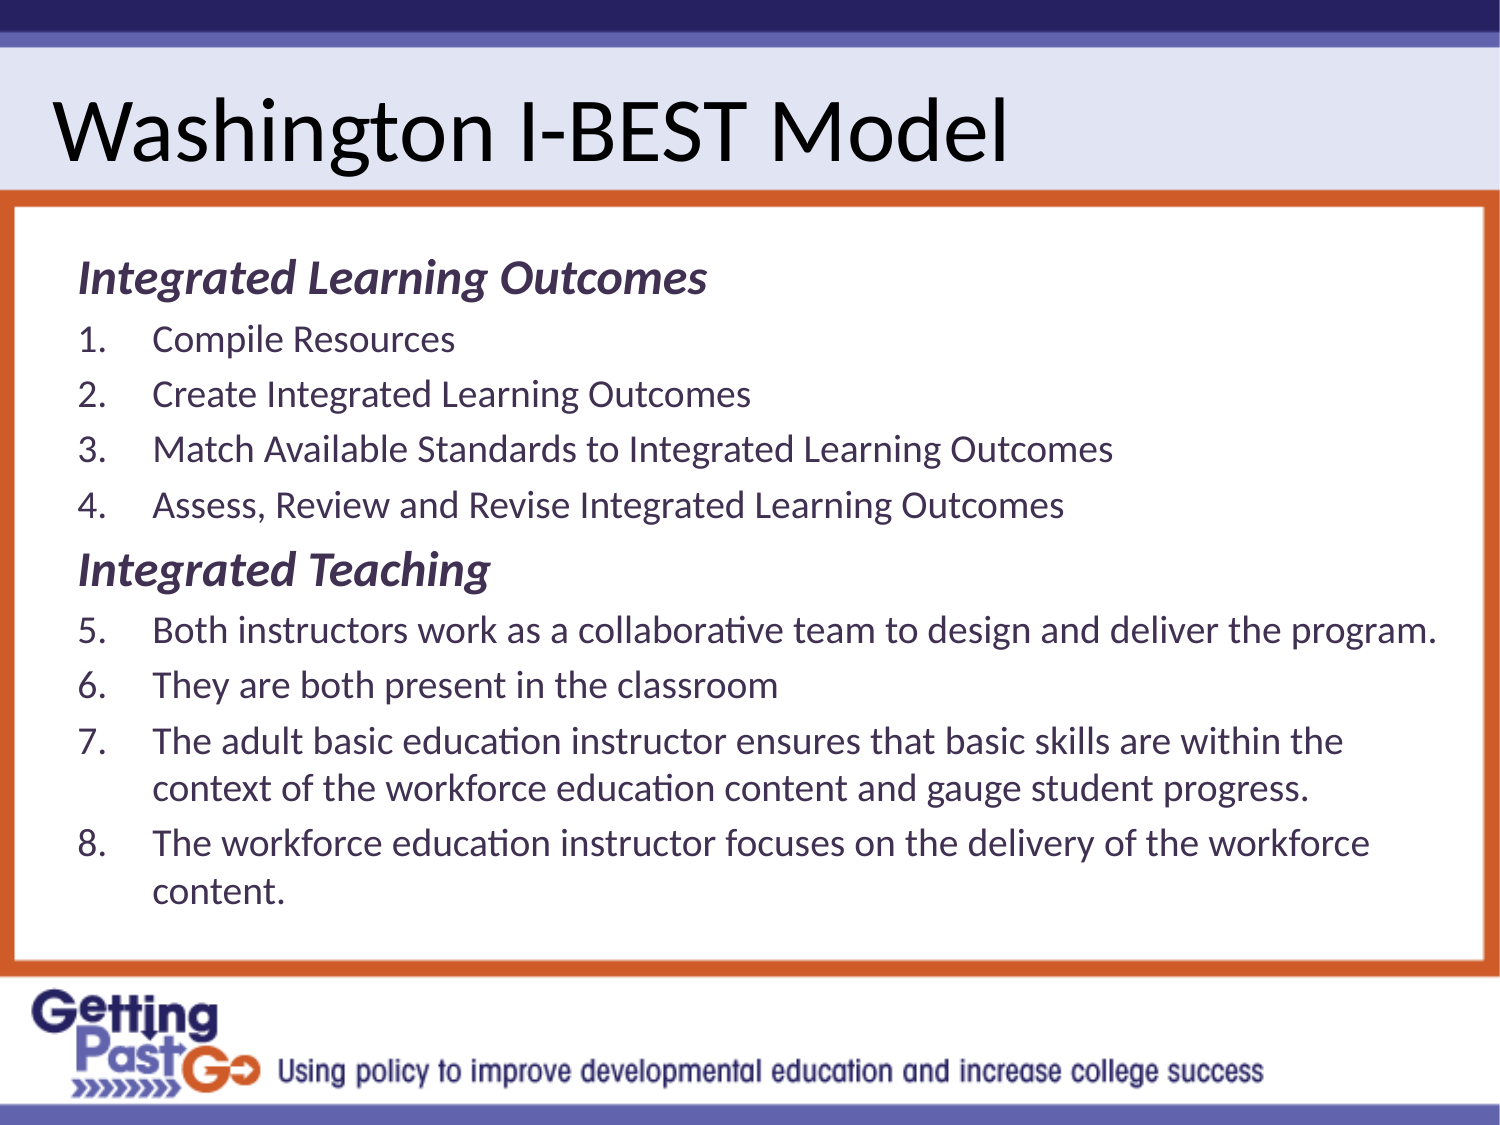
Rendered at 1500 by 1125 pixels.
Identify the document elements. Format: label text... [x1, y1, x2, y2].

title Washington I-BEST Model [37, 62, 1313, 188]
picture [0, 0, 1500, 1125]
subtitle Integrated Learning Outcomes Compile Resources Create Integrated Learning Outcomes Match Available Standards to Integrated Learning Outcomes Assess, Review and Revise Integrated Learning Outcomes Integrated Teaching Both instructors work as a collaborative team to design and deliver the program. They are both present in the classroom The adult basic education instructor ensures that basic skills are within the context of the workforce education content and gauge student progress. The workforce education instructor focuses on the delivery of the workforce content. [62, 237, 1475, 938]
